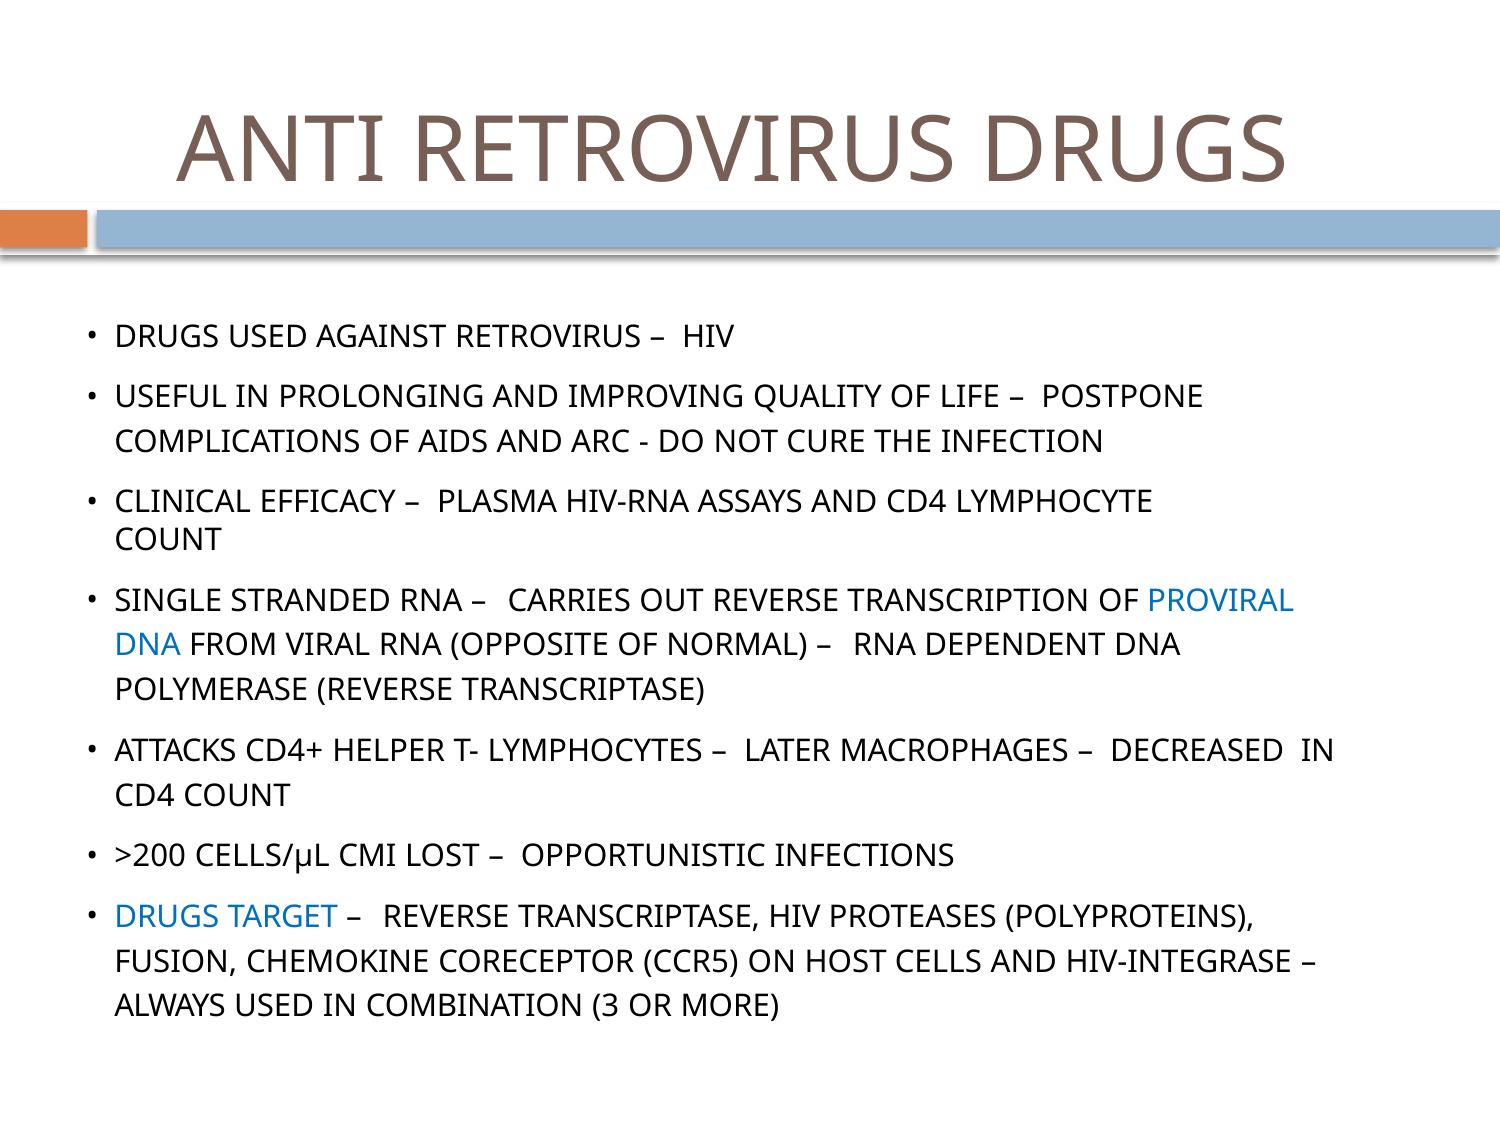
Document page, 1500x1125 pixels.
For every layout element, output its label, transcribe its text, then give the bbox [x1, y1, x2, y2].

title ANTI RETROVIRUS DRUGS [174, 49, 1425, 239]
text_box DRUGS USED AGAINST RETROVIRUS – HIV USEFUL IN PROLONGING AND IMPROVING QUALITY OF LIFE – POSTPONE COMPLICATIONS OF AIDS AND ARC - DO NOT CURE THE INFECTION CLINICAL EFFICACY – PLASMA HIV-RNA ASSAYS AND CD4 LYMPHOCYTE COUNT SINGLE STRANDED RNA – CARRIES OUT REVERSE TRANSCRIPTION OF PROVIRAL DNA FROM VIRAL RNA (OPPOSITE OF NORMAL) – RNA DEPENDENT DNA POLYMERASE (REVERSE TRANSCRIPTASE) ATTACKS CD4+ HELPER T- LYMPHOCYTES – LATER MACROPHAGES – DECREASED IN CD4 COUNT >200 CELLS/µL CMI LOST – OPPORTUNISTIC INFECTIONS DRUGS TARGET – REVERSE TRANSCRIPTASE, HIV PROTEASES (POLYPROTEINS), FUSION, CHEMOKINE CORECEPTOR (CCR5) ON HOST CELLS AND HIV-INTEGRASE – ALWAYS USED IN COMBINATION (3 OR MORE) [84, 314, 1391, 1024]
